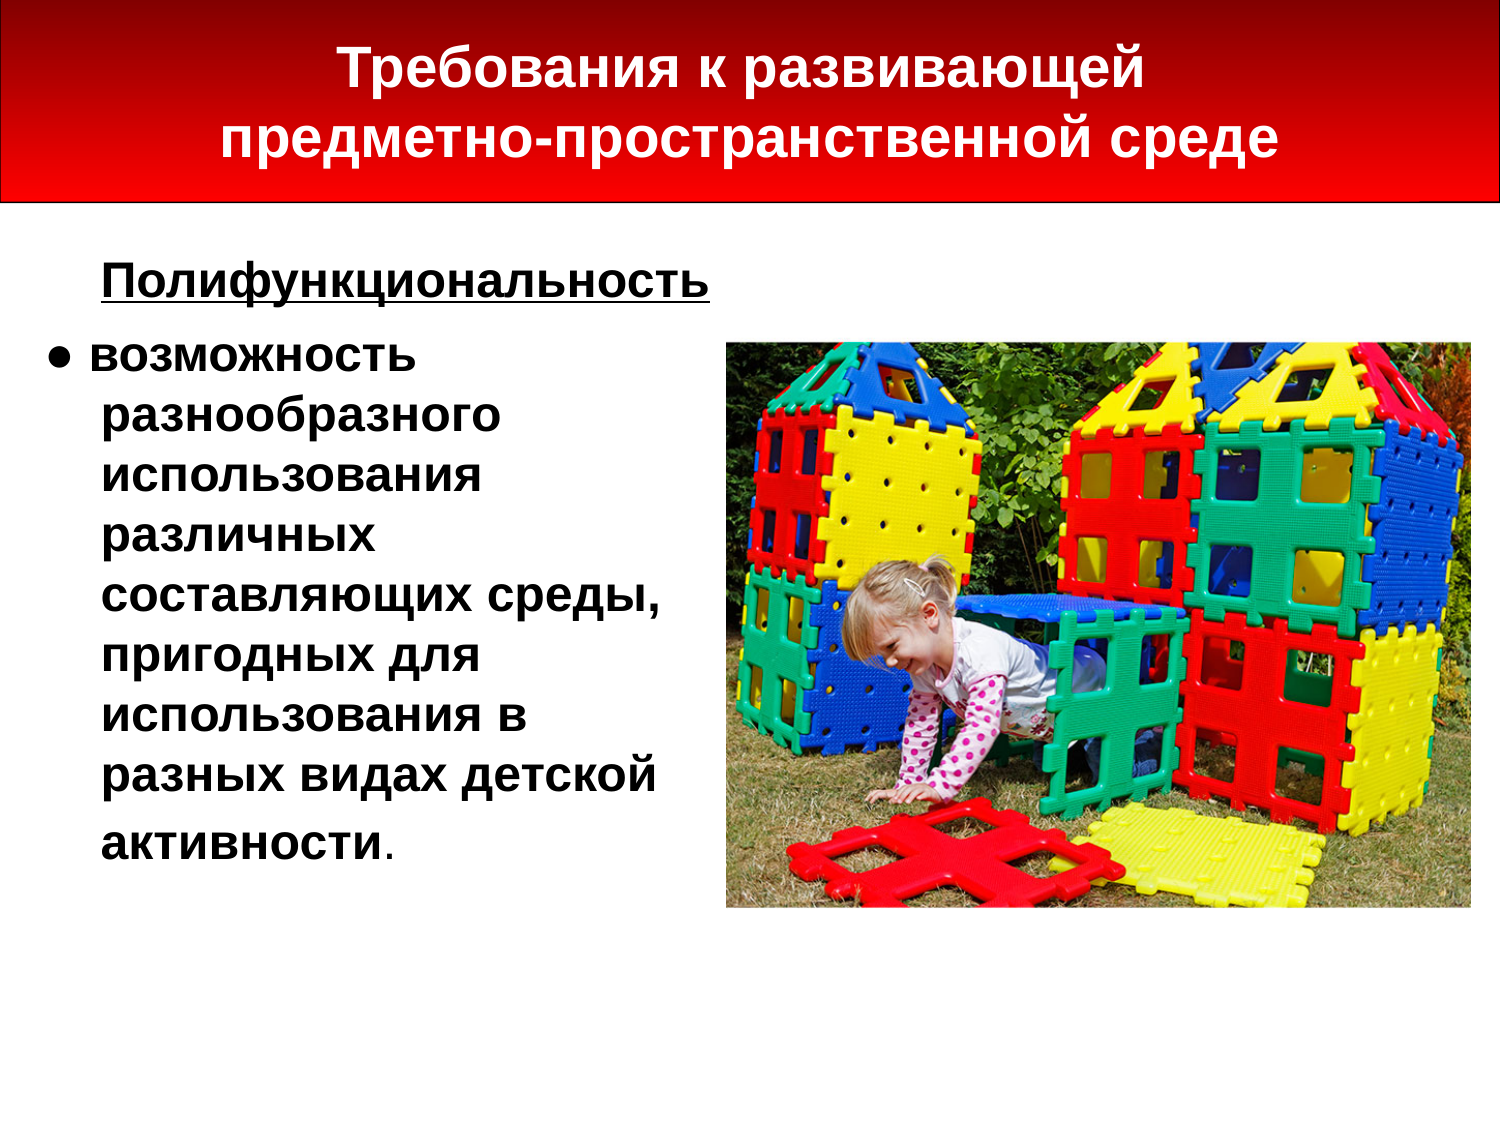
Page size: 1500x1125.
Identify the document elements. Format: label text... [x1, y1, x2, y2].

list Полифункциональность ● возможность разнообразного использования различных составляющих среды, пригодных для использования в разных видах детской активности. [29, 231, 738, 1059]
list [726, 255, 1471, 1000]
text_box Требования к развивающей предметно-пространственной среде [0, 0, 1500, 203]
